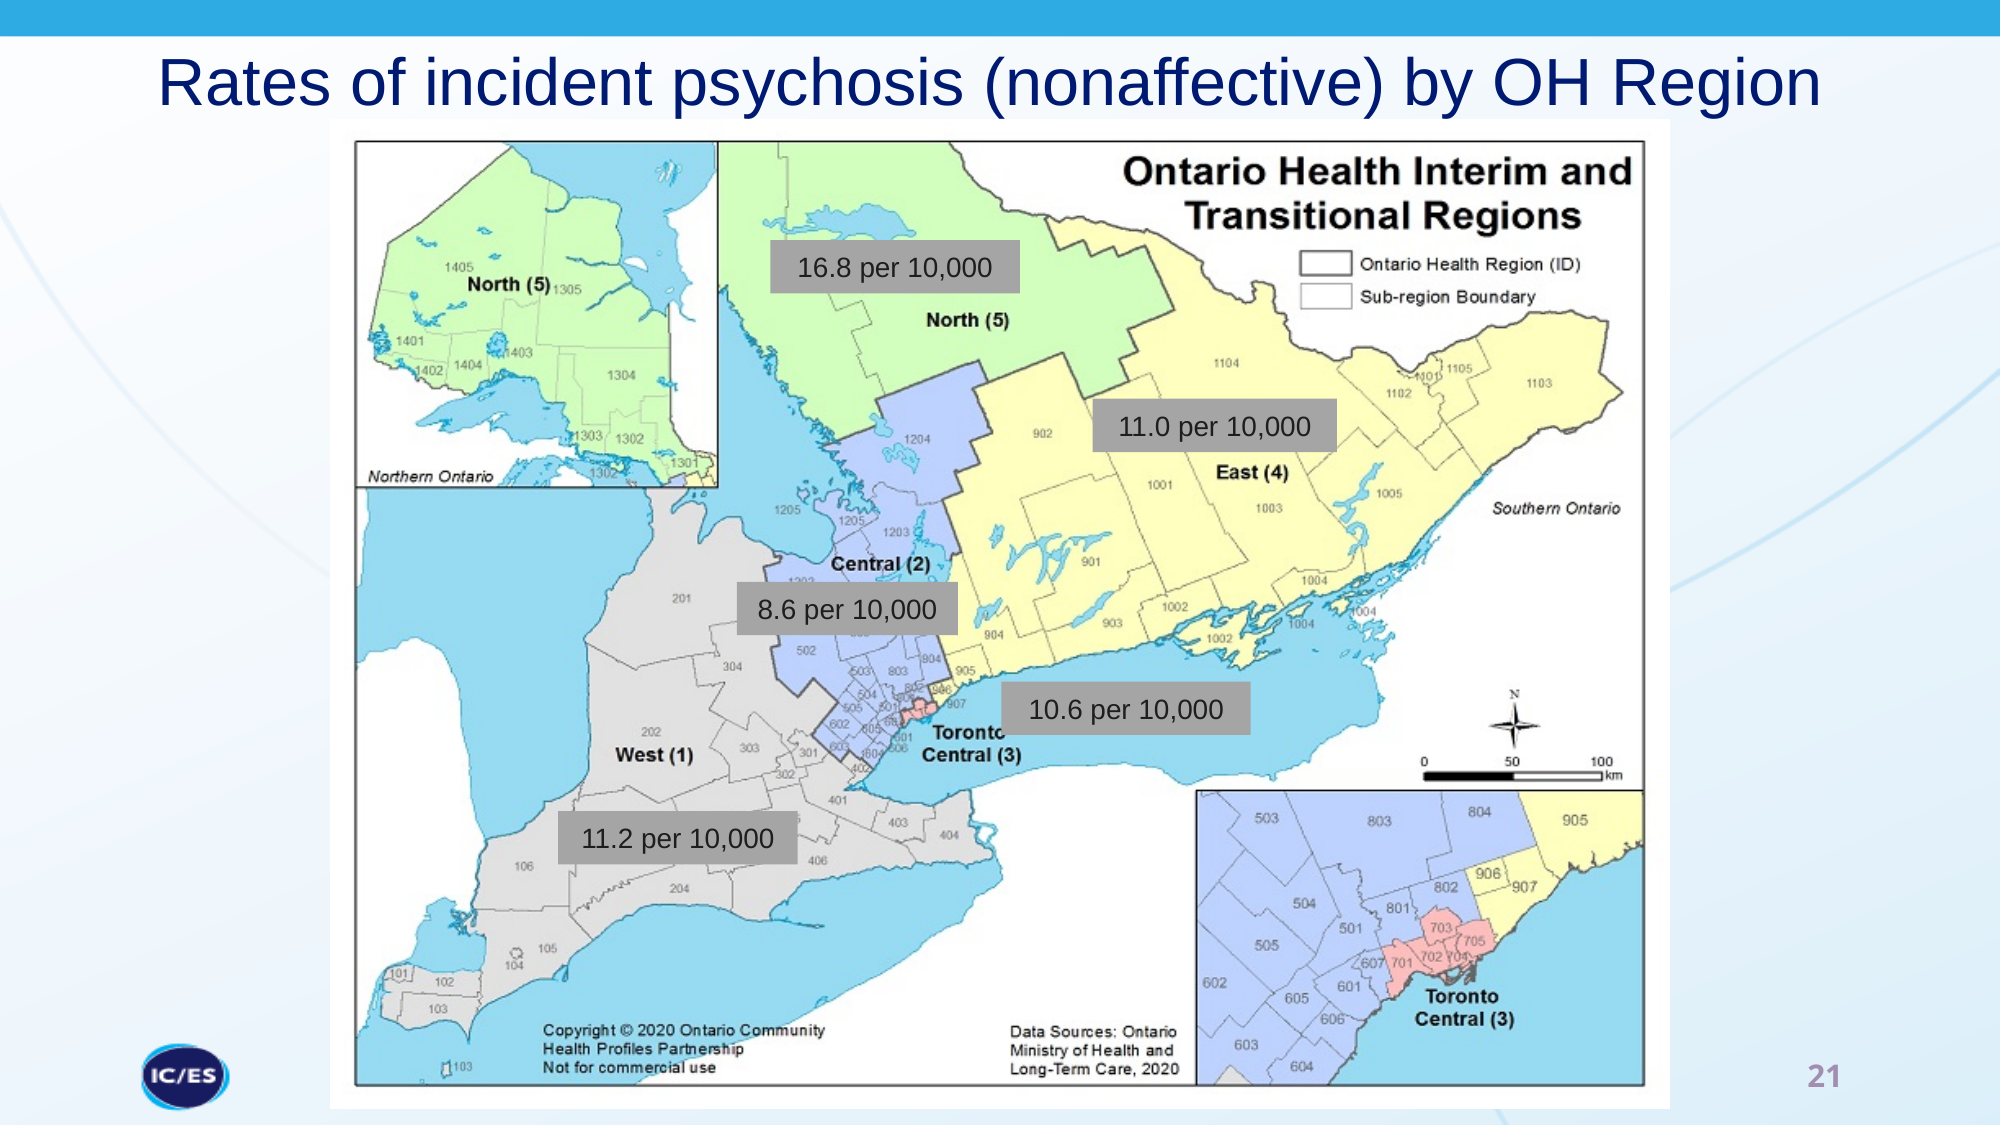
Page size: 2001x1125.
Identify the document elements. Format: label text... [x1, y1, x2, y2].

slide_number 21 [1670, 1047, 1859, 1108]
picture [0, 0, 2000, 1125]
title Rates of incident psychosis (nonaffective) by OH Region [157, 0, 1937, 120]
